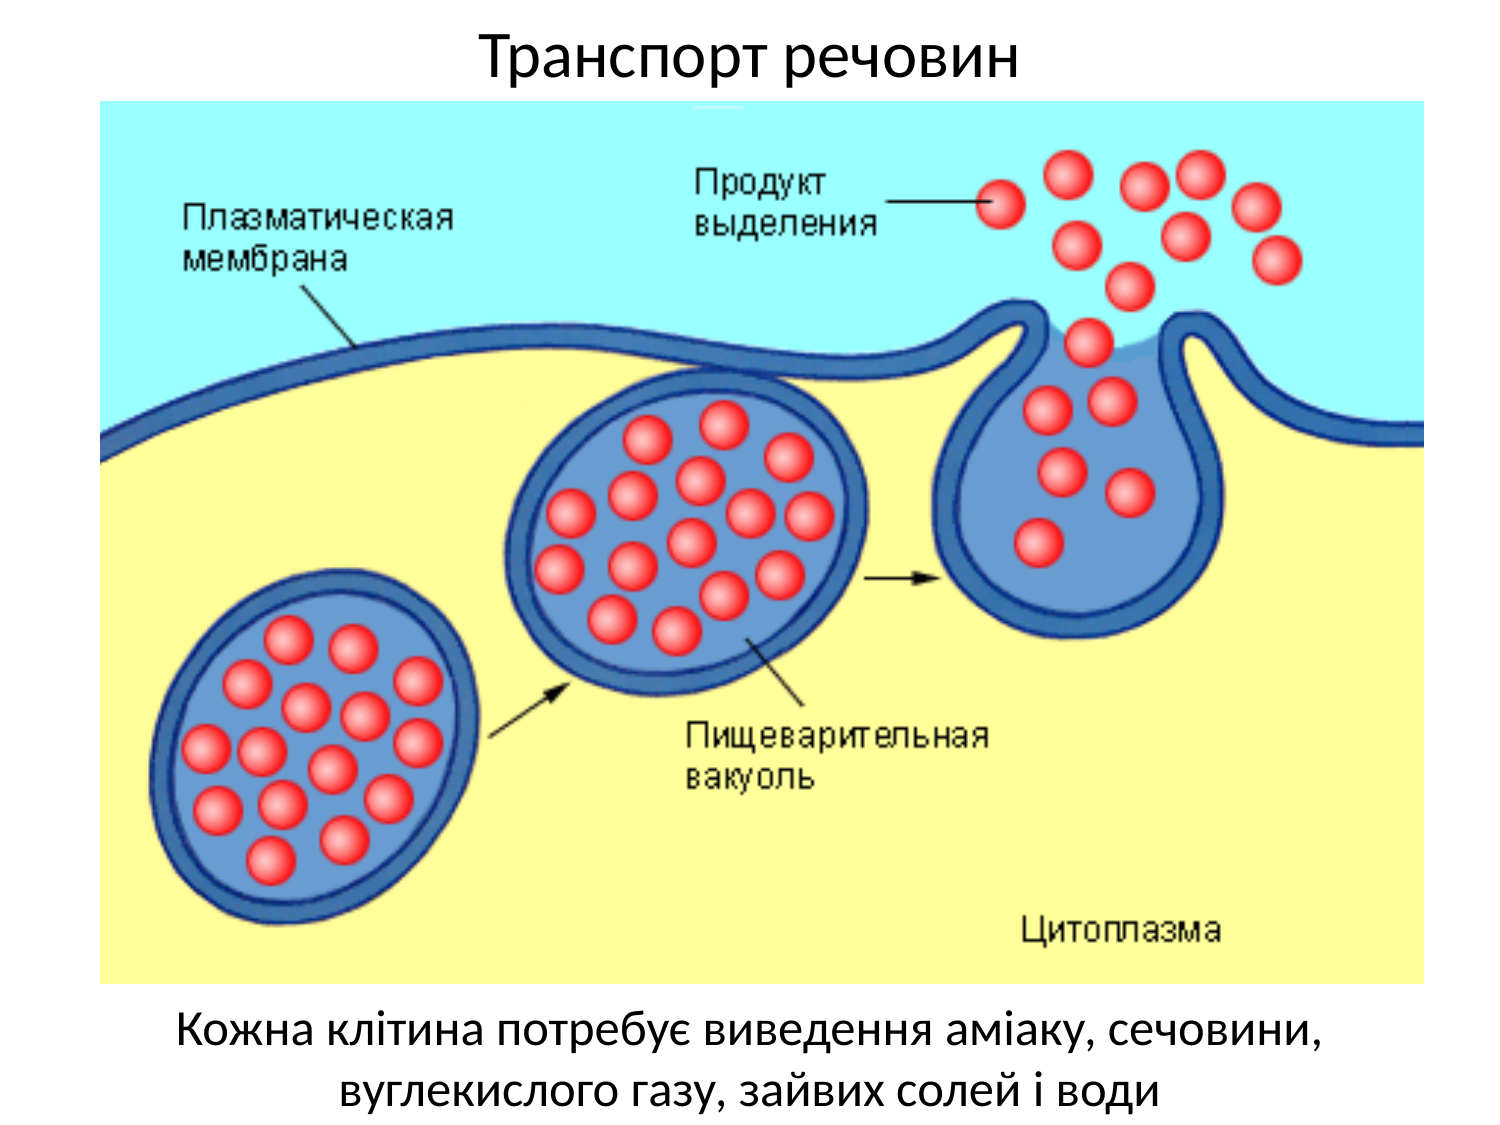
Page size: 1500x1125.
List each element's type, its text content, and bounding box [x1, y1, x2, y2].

picture [100, 101, 1424, 985]
list Кожна клітина потребує виведення аміаку, сечовини, вуглекислого газу, зайвих солей і води [75, 987, 1425, 1125]
title Транспорт речовин [75, 0, 1425, 102]
